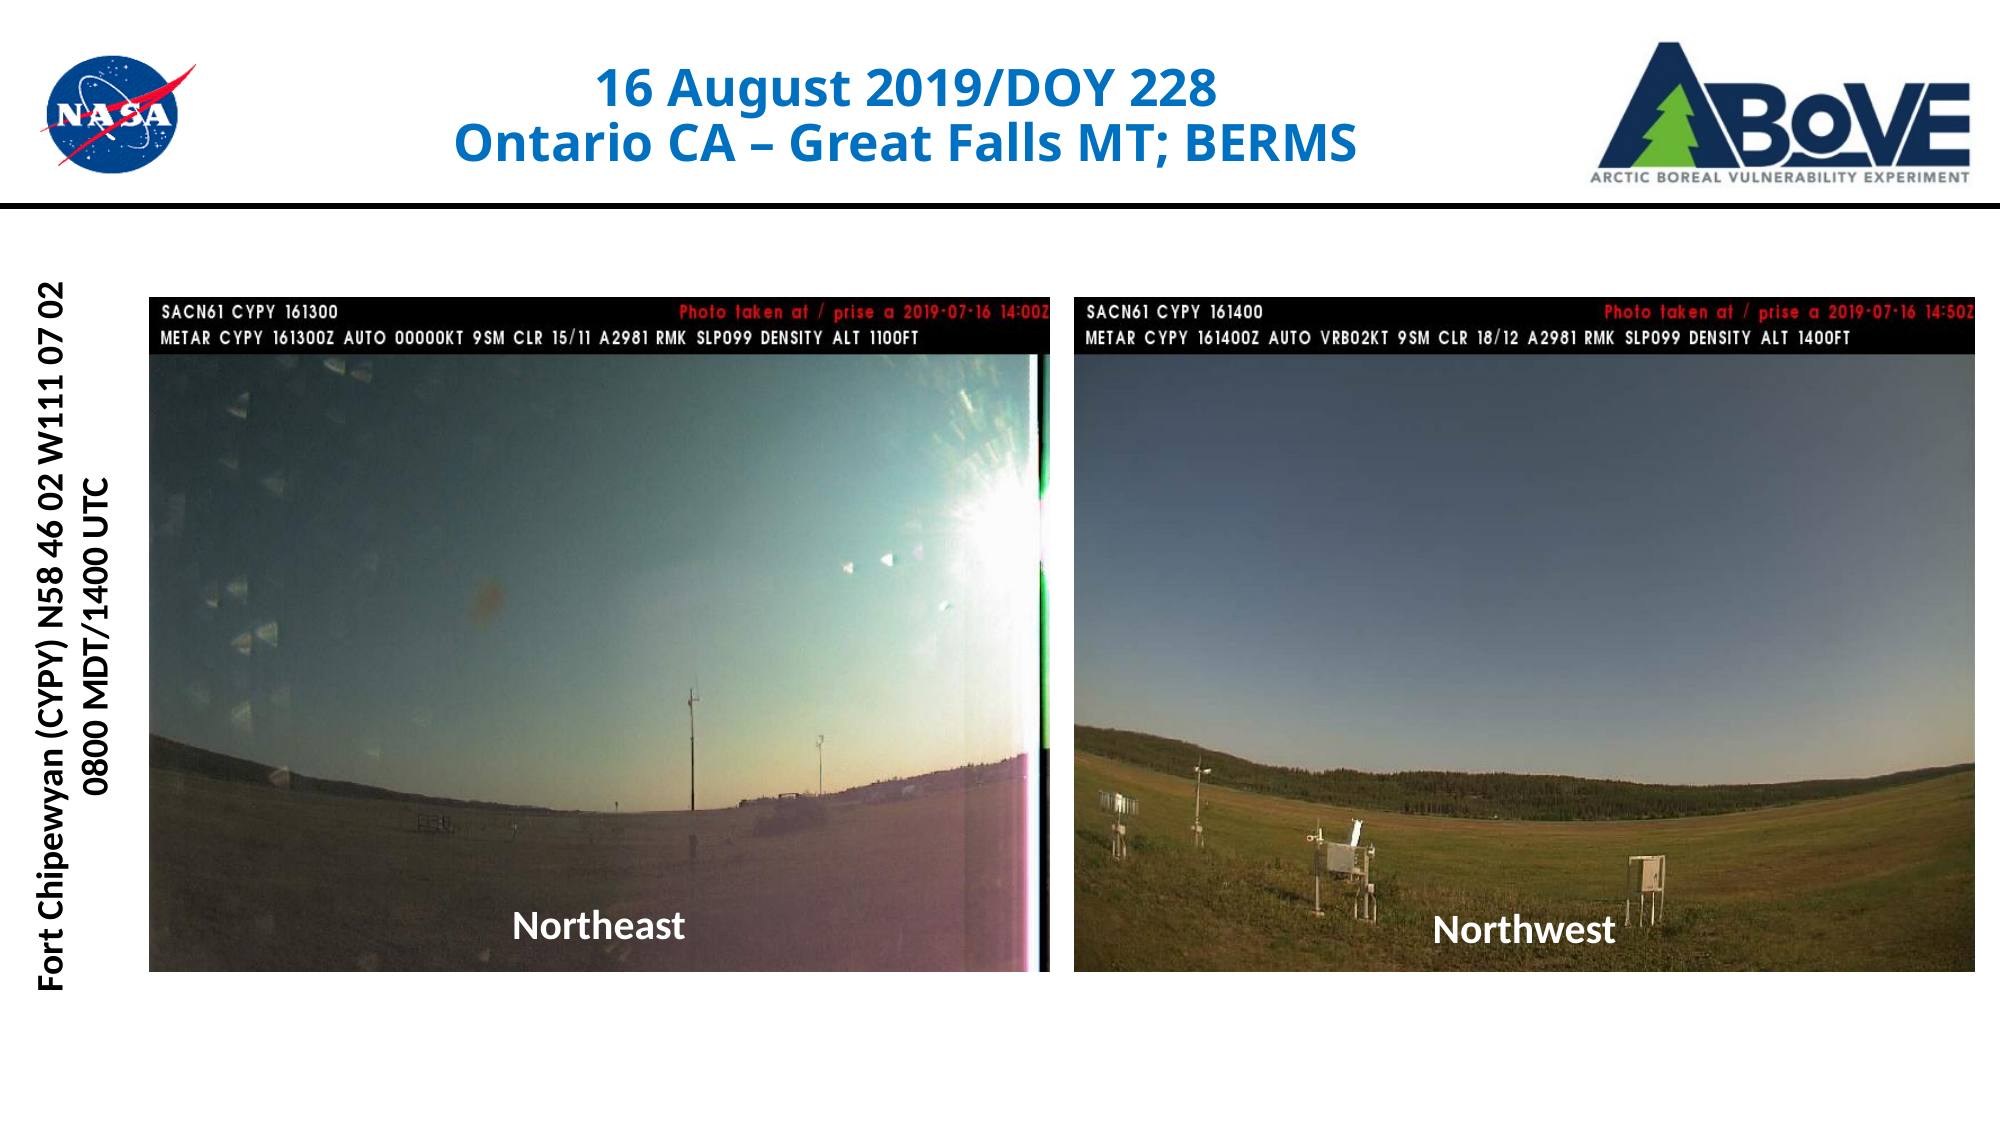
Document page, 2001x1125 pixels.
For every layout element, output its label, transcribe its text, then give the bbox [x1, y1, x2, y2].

picture [25, 37, 210, 188]
picture [1074, 297, 1975, 973]
title 16 August 2019/DOY 228 Ontario CA – Great Falls MT; BERMS [179, 53, 1635, 182]
picture [1585, 37, 1975, 188]
picture [149, 297, 1050, 973]
text_box Fort Chipewyan (CYPY) N58 46 02 W111 07 02 0800 MDT/1400 UTC [17, 266, 123, 1007]
